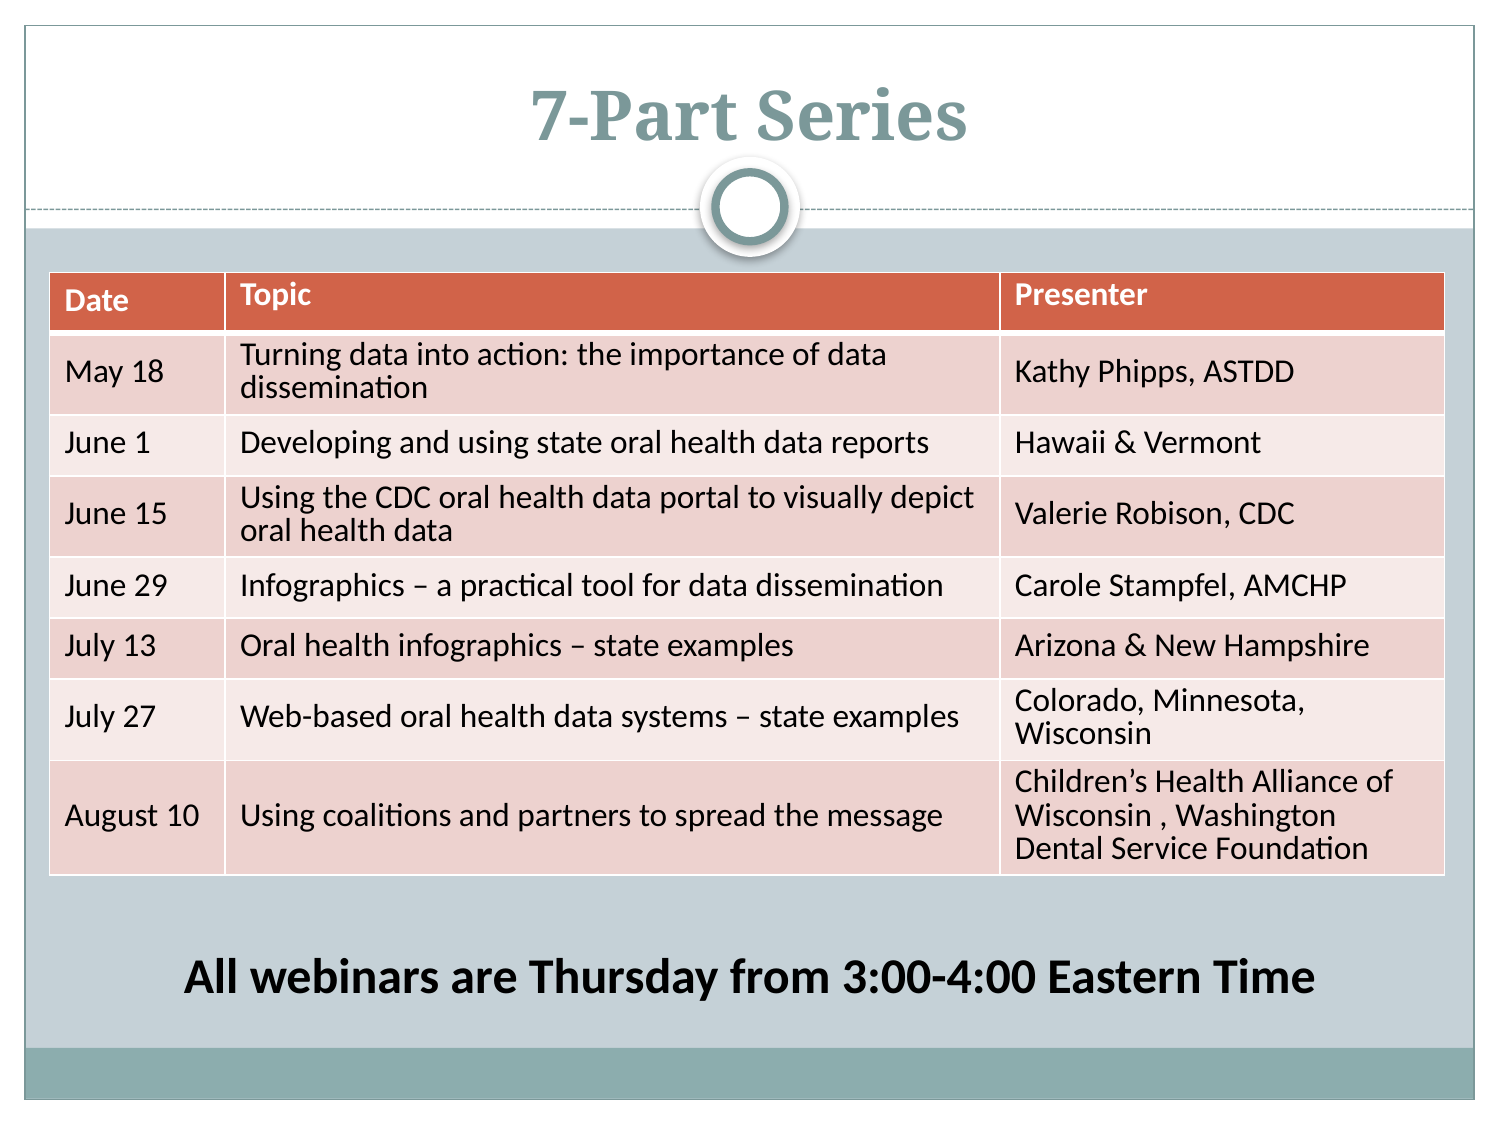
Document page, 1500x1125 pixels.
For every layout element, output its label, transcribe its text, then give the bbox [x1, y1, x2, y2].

table_header Presenter [1001, 273, 1444, 330]
table_cell June 15 [50, 477, 224, 556]
table_header Topic [226, 273, 999, 330]
table_cell Kathy Phipps, ASTDD [1001, 336, 1444, 414]
table_cell May 18 [50, 336, 224, 414]
table_cell Web-based oral health data systems – state examples [226, 680, 999, 760]
table_cell Using the CDC oral health data portal to visually depict oral health data [226, 477, 999, 556]
table_cell June 29 [50, 558, 224, 617]
table_cell June 1 [50, 416, 224, 475]
table_cell Turning data into action: the importance of data dissemination [226, 336, 999, 414]
table_cell Oral health infographics – state examples [226, 619, 999, 678]
table_cell Hawaii & Vermont [1001, 416, 1444, 475]
text_box All webinars are Thursday from 3:00-4:00 Eastern Time [168, 935, 1332, 1011]
table_cell Using coalitions and partners to spread the message [226, 761, 999, 874]
table_cell Valerie Robison, CDC [1001, 477, 1444, 556]
table_cell Colorado, Minnesota, Wisconsin [1001, 680, 1444, 760]
table_cell Arizona & New Hampshire [1001, 619, 1444, 678]
title 7-Part Series [49, 37, 1450, 162]
table_cell Children’s Health Alliance of Wisconsin , Washington Dental Service Foundation [1001, 761, 1444, 874]
table_cell Developing and using state oral health data reports [226, 416, 999, 475]
table_header Date [50, 273, 224, 330]
table_cell Carole Stampfel, AMCHP [1001, 558, 1444, 617]
table_cell Infographics – a practical tool for data dissemination [226, 558, 999, 617]
table_cell July 13 [50, 619, 224, 678]
table_cell August 10 [50, 761, 224, 874]
table_cell July 27 [50, 680, 224, 760]
